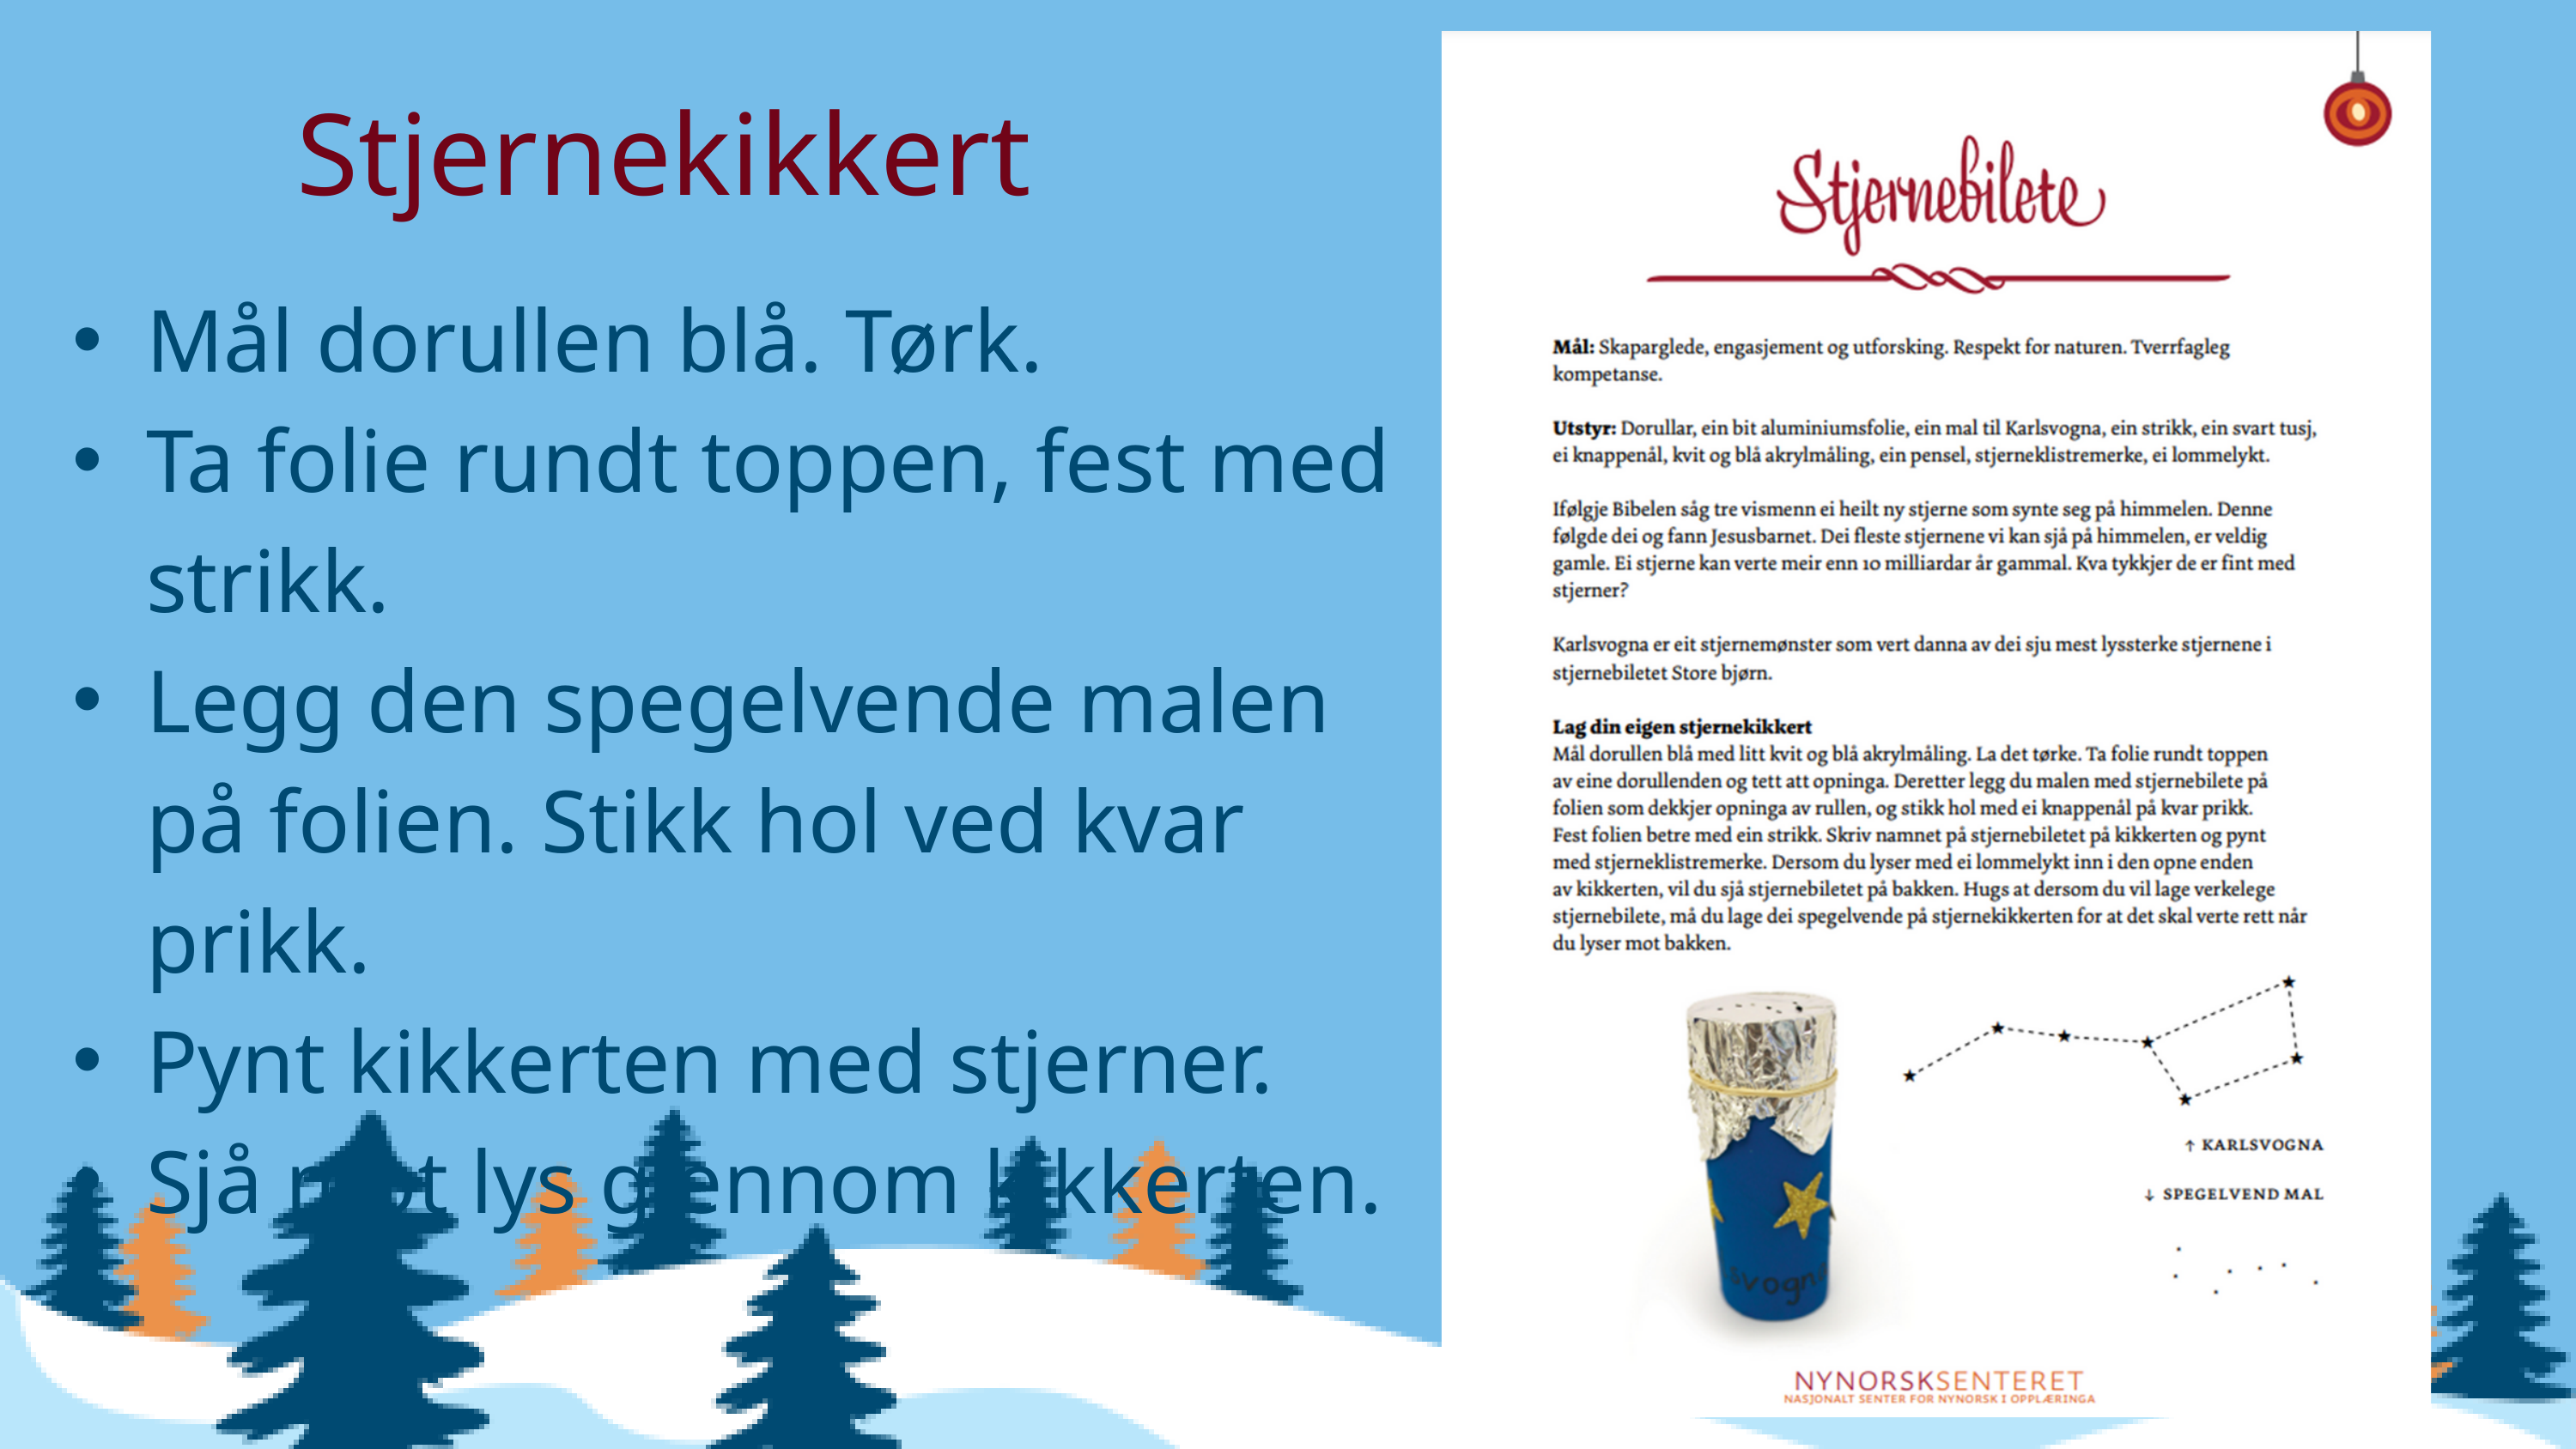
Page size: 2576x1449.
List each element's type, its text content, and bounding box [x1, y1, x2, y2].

text_box [1441, 31, 2432, 1418]
text_box Stjernekikkert [57, 60, 1273, 218]
text_box [0, 1106, 2576, 1449]
text_box Mål dorullen blå. Tørk. Ta folie rundt toppen, fest med strikk. Legg den spegelvende malen på folien. Stikk hol ved kvar prikk. Pynt kikkerten med stjerner. Sjå mot lys gjennom kikkerten. [0, 269, 1416, 1270]
